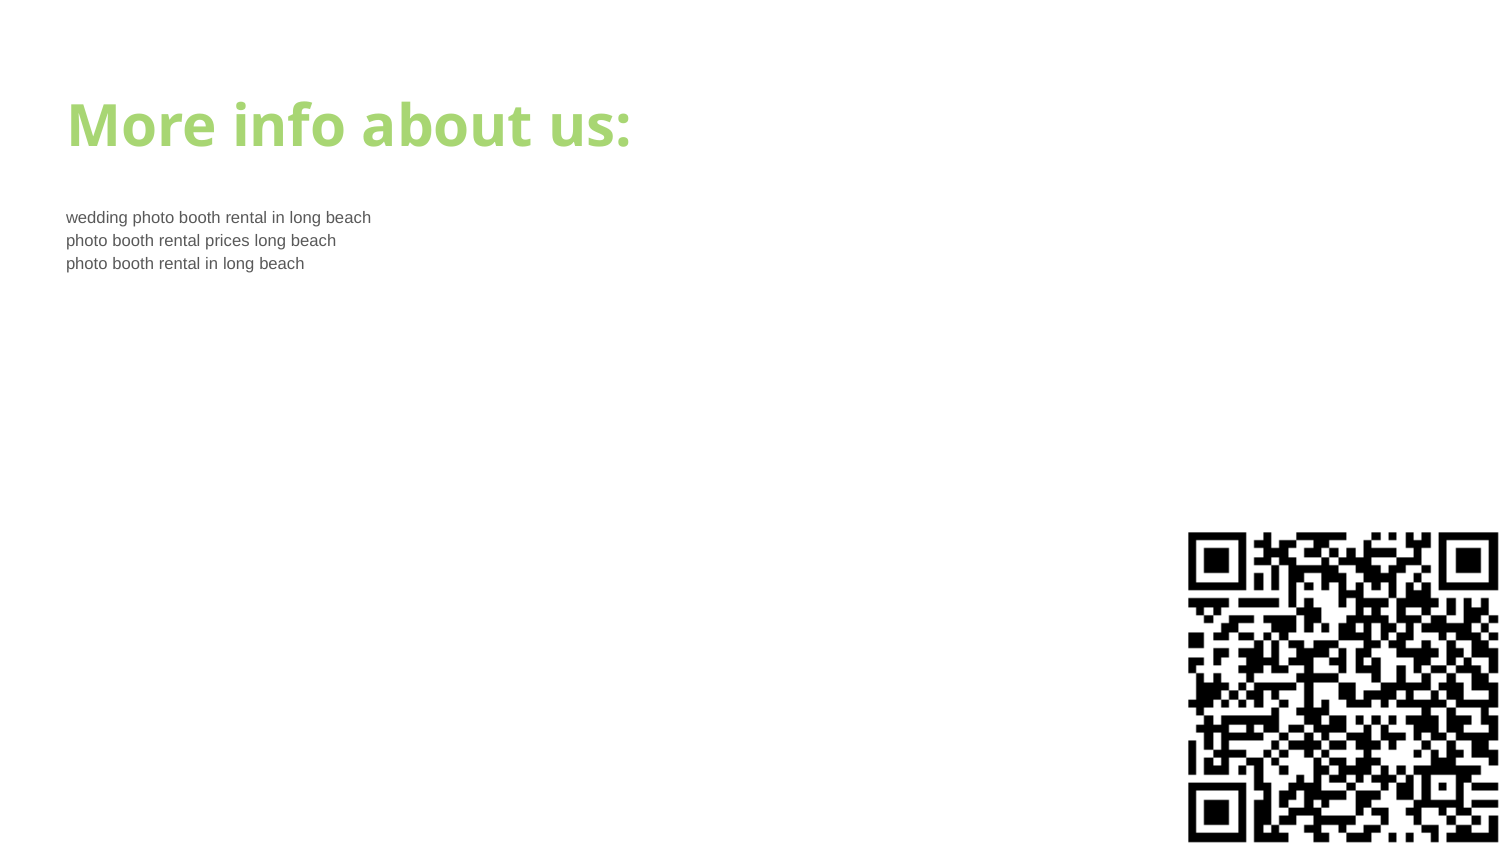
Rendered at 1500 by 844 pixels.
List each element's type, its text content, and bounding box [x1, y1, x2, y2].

list wedding photo booth rental in long beach photo booth rental prices long beach photo booth rental in long beach [51, 189, 1449, 750]
title More info about us: [51, 72, 1449, 167]
picture [1187, 530, 1500, 844]
